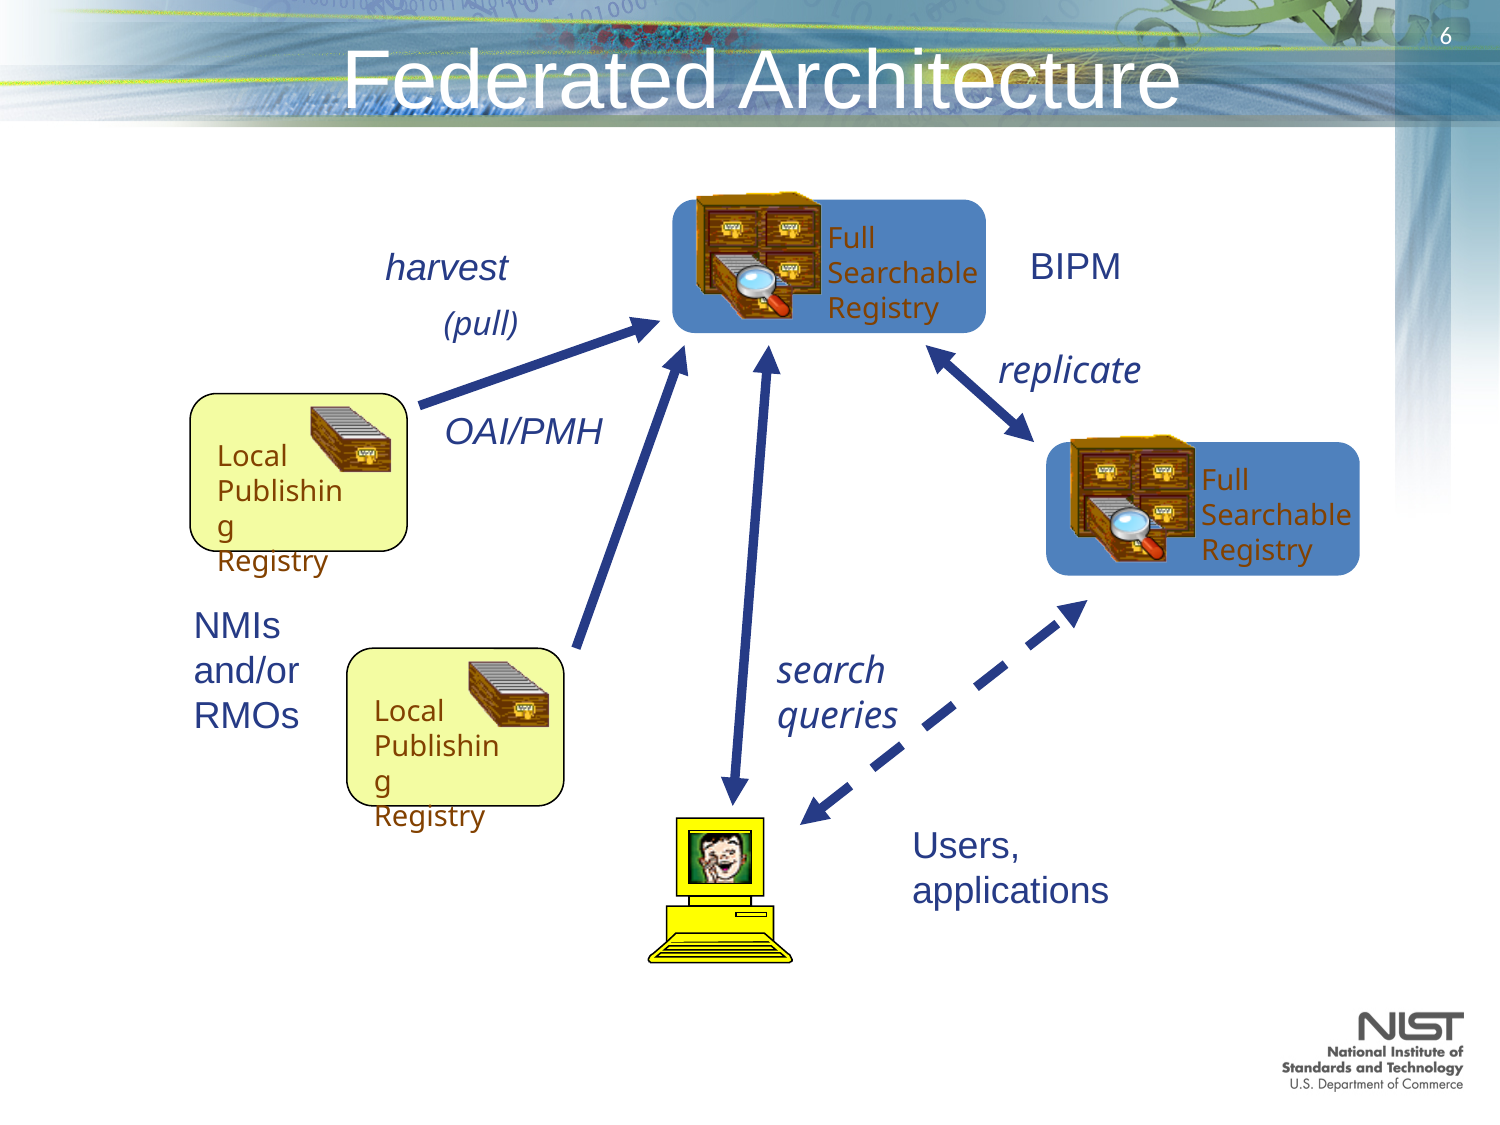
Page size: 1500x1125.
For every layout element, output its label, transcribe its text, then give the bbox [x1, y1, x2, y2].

title Federated Architecture [174, 12, 1350, 138]
text_box NMIs and/or RMOs [178, 593, 184, 744]
picture [0, 0, 1500, 1125]
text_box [189, 187, 1363, 963]
slide_number 5 [1424, 12, 1500, 73]
